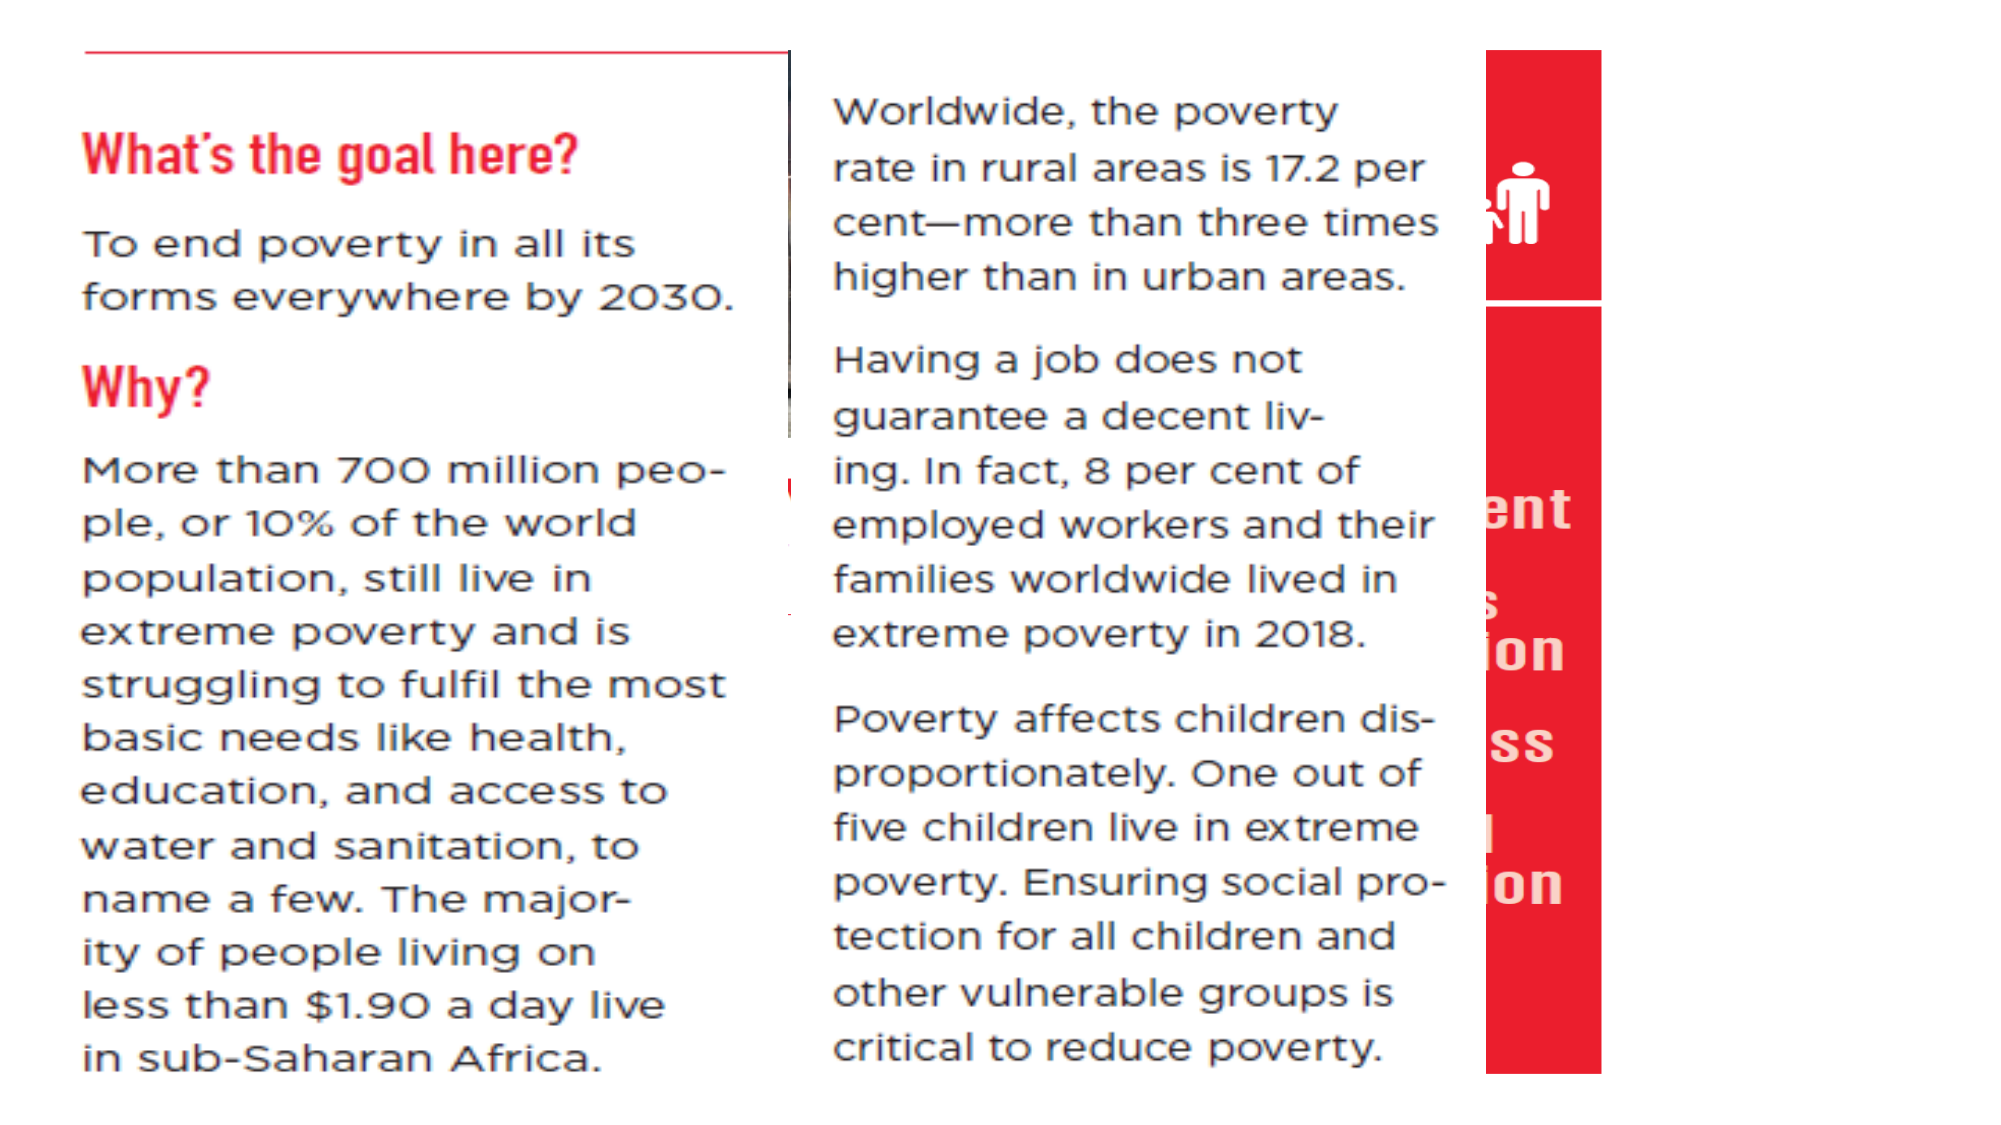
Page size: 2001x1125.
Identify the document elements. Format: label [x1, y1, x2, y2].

picture [16, 26, 1636, 1125]
